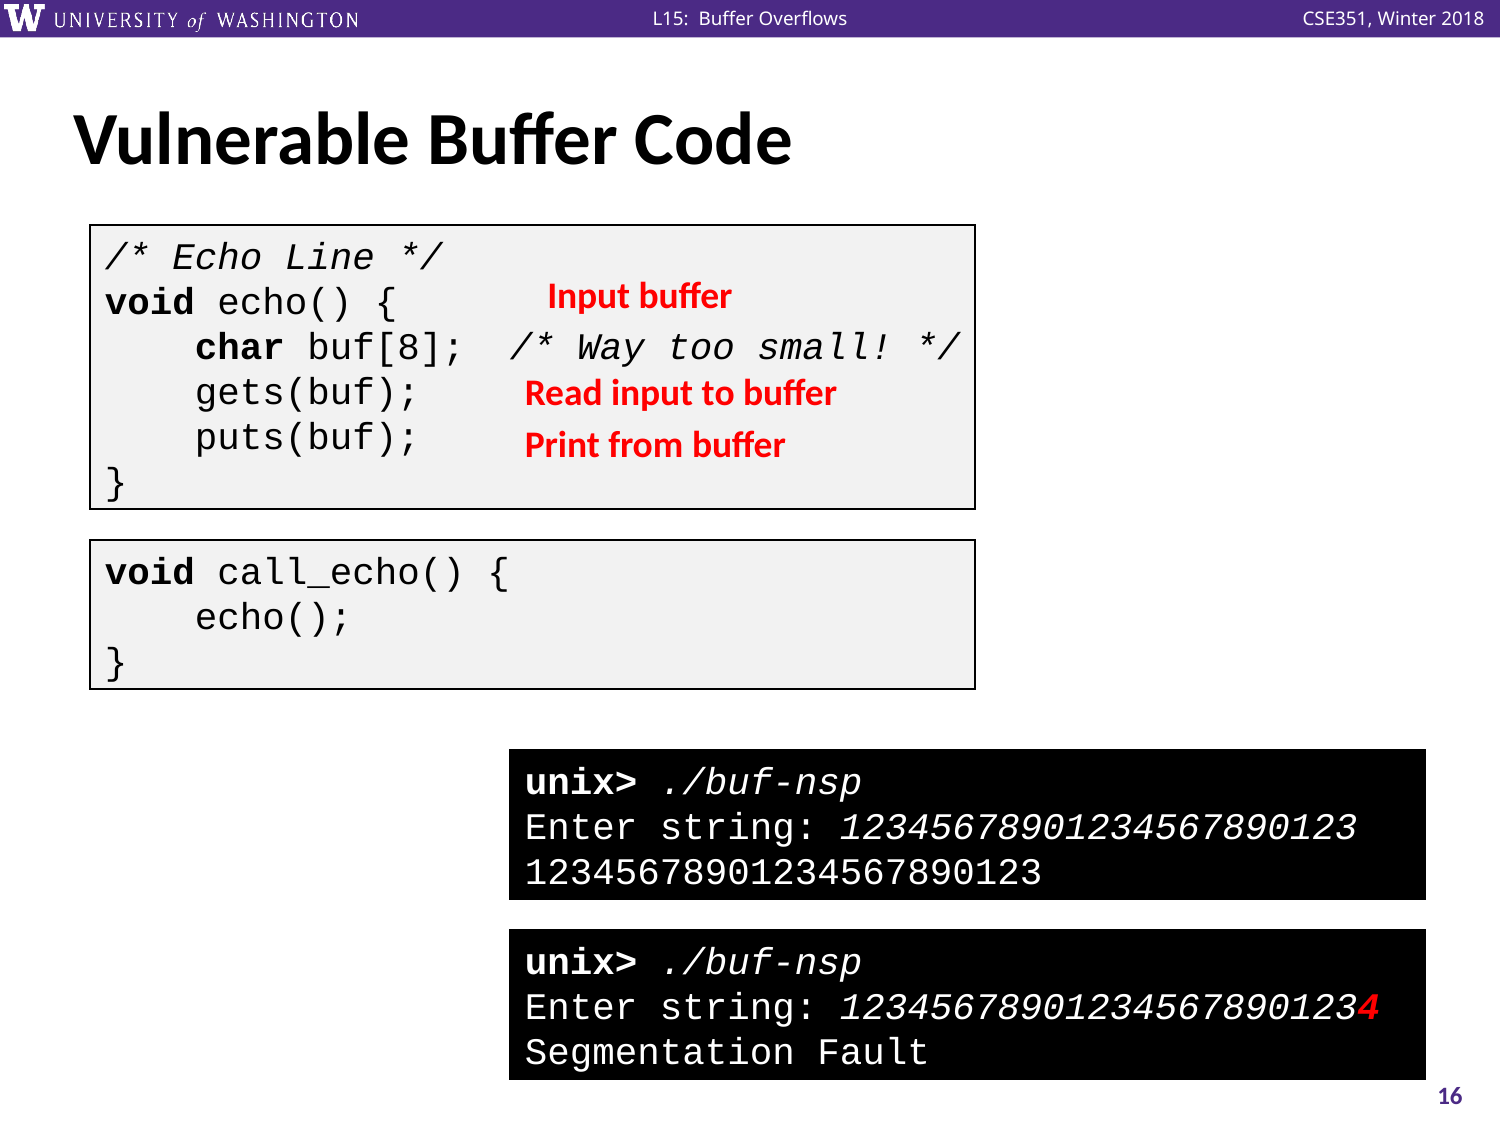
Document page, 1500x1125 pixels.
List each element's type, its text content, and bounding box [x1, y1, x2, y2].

title Vulnerable Buffer Code [58, 71, 1438, 197]
text_box Input buffer [532, 263, 882, 324]
picture [4, 4, 358, 32]
text_box unix> ./buf-nsp Enter string: 12345678901234567890123 12345678901234567890123 [509, 749, 1425, 900]
text_box void call_echo() { echo(); } [89, 539, 975, 690]
text_box Read input to buffer [510, 360, 860, 412]
slide_number 16 [1400, 1065, 1500, 1125]
text_box unix> ./buf-nsp Enter string: 123456789012345678901234 Segmentation Fault [509, 929, 1425, 1080]
text_box /* Echo Line */ void echo() { char buf[8]; /* Way too small! */ gets(buf); puts(buf); } [89, 224, 975, 510]
text_box Print from buffer [510, 412, 860, 473]
